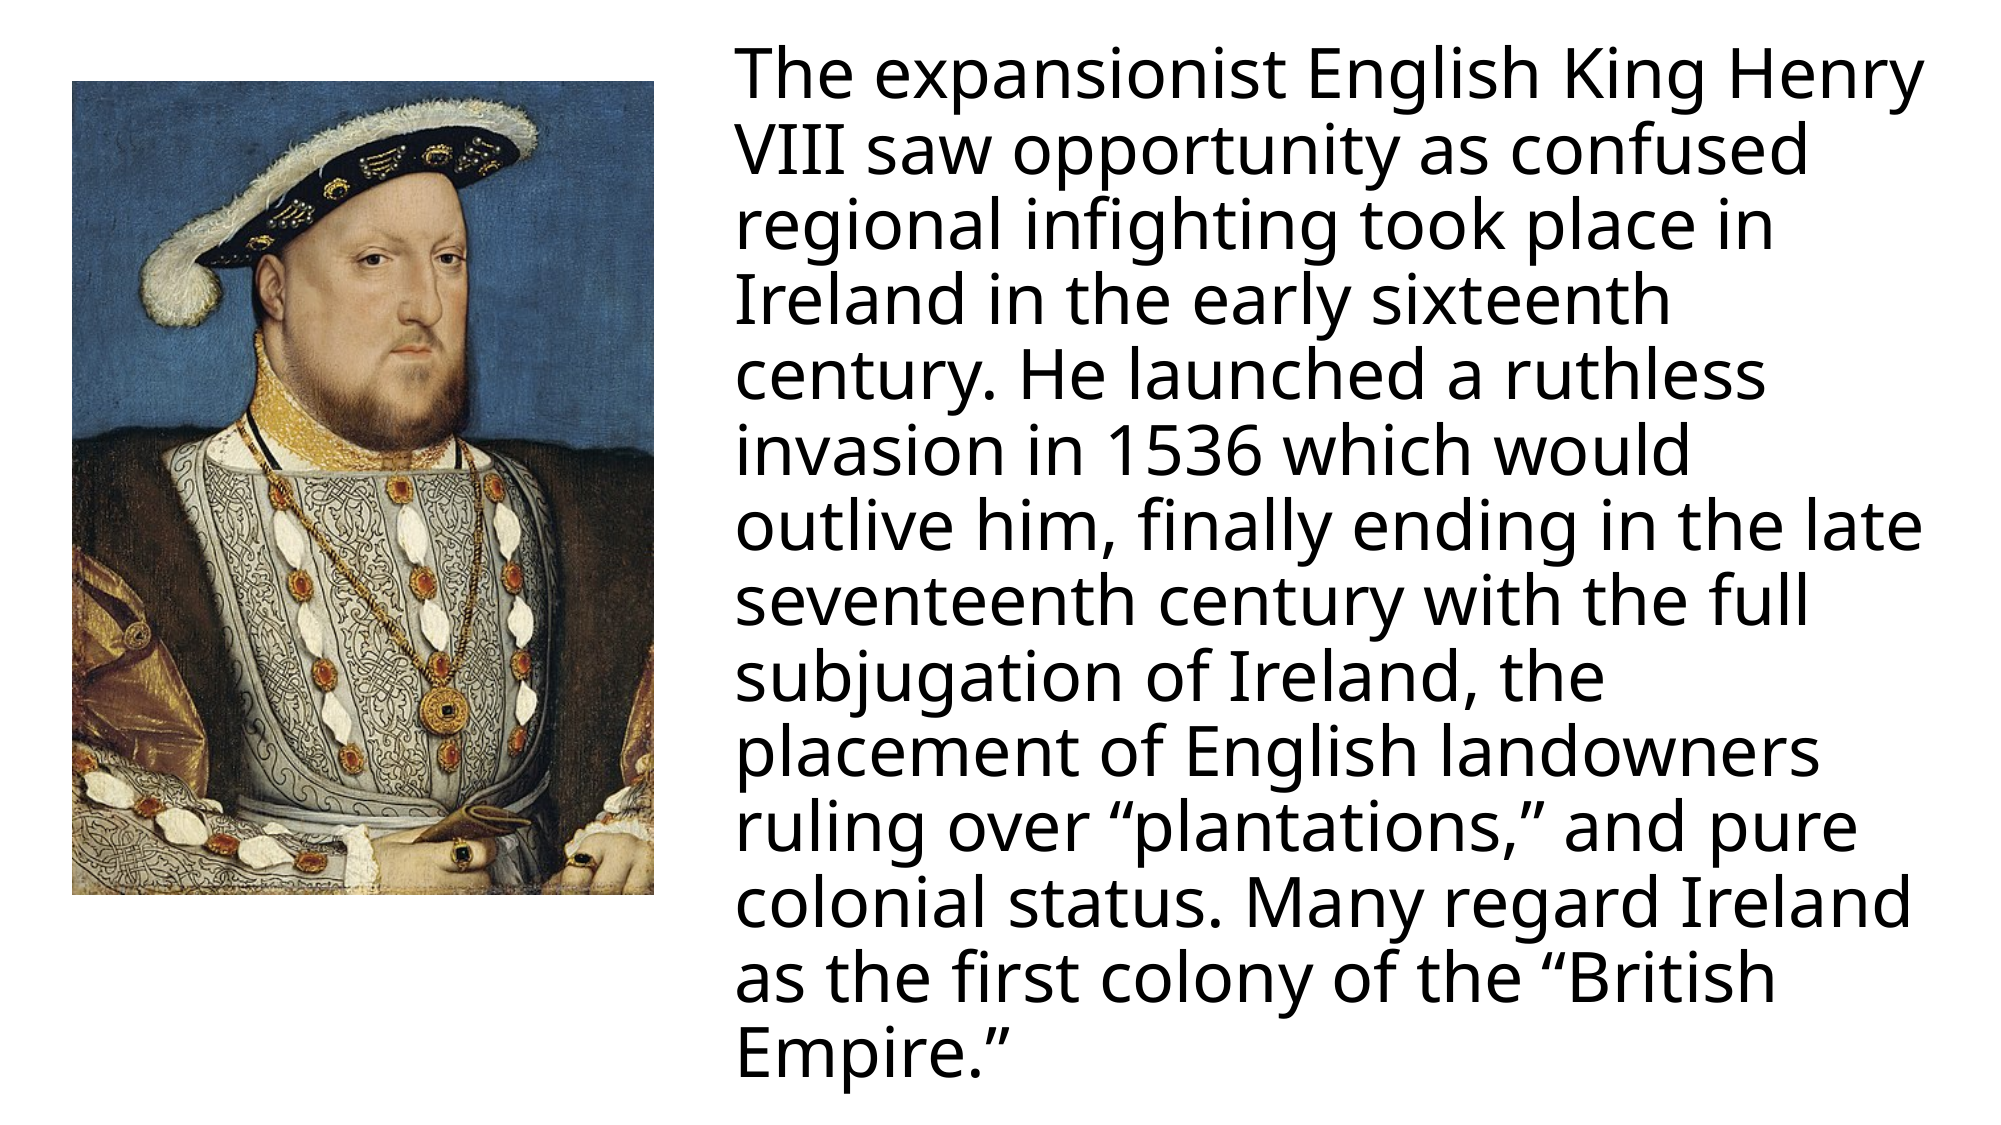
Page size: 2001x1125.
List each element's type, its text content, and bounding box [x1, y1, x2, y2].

picture [72, 81, 654, 895]
title The expansionist English King Henry VIII saw opportunity as confused regional infighting took place in Ireland in the early sixteenth century. He launched a ruthless invasion in 1536 which would outlive him, finally ending in the late seventeenth century with the full subjugation of Ireland, the placement of English landowners ruling over “plantations,” and pure colonial status. Many regard Ireland as the first colony of the “British Empire.” [719, 25, 1948, 1106]
